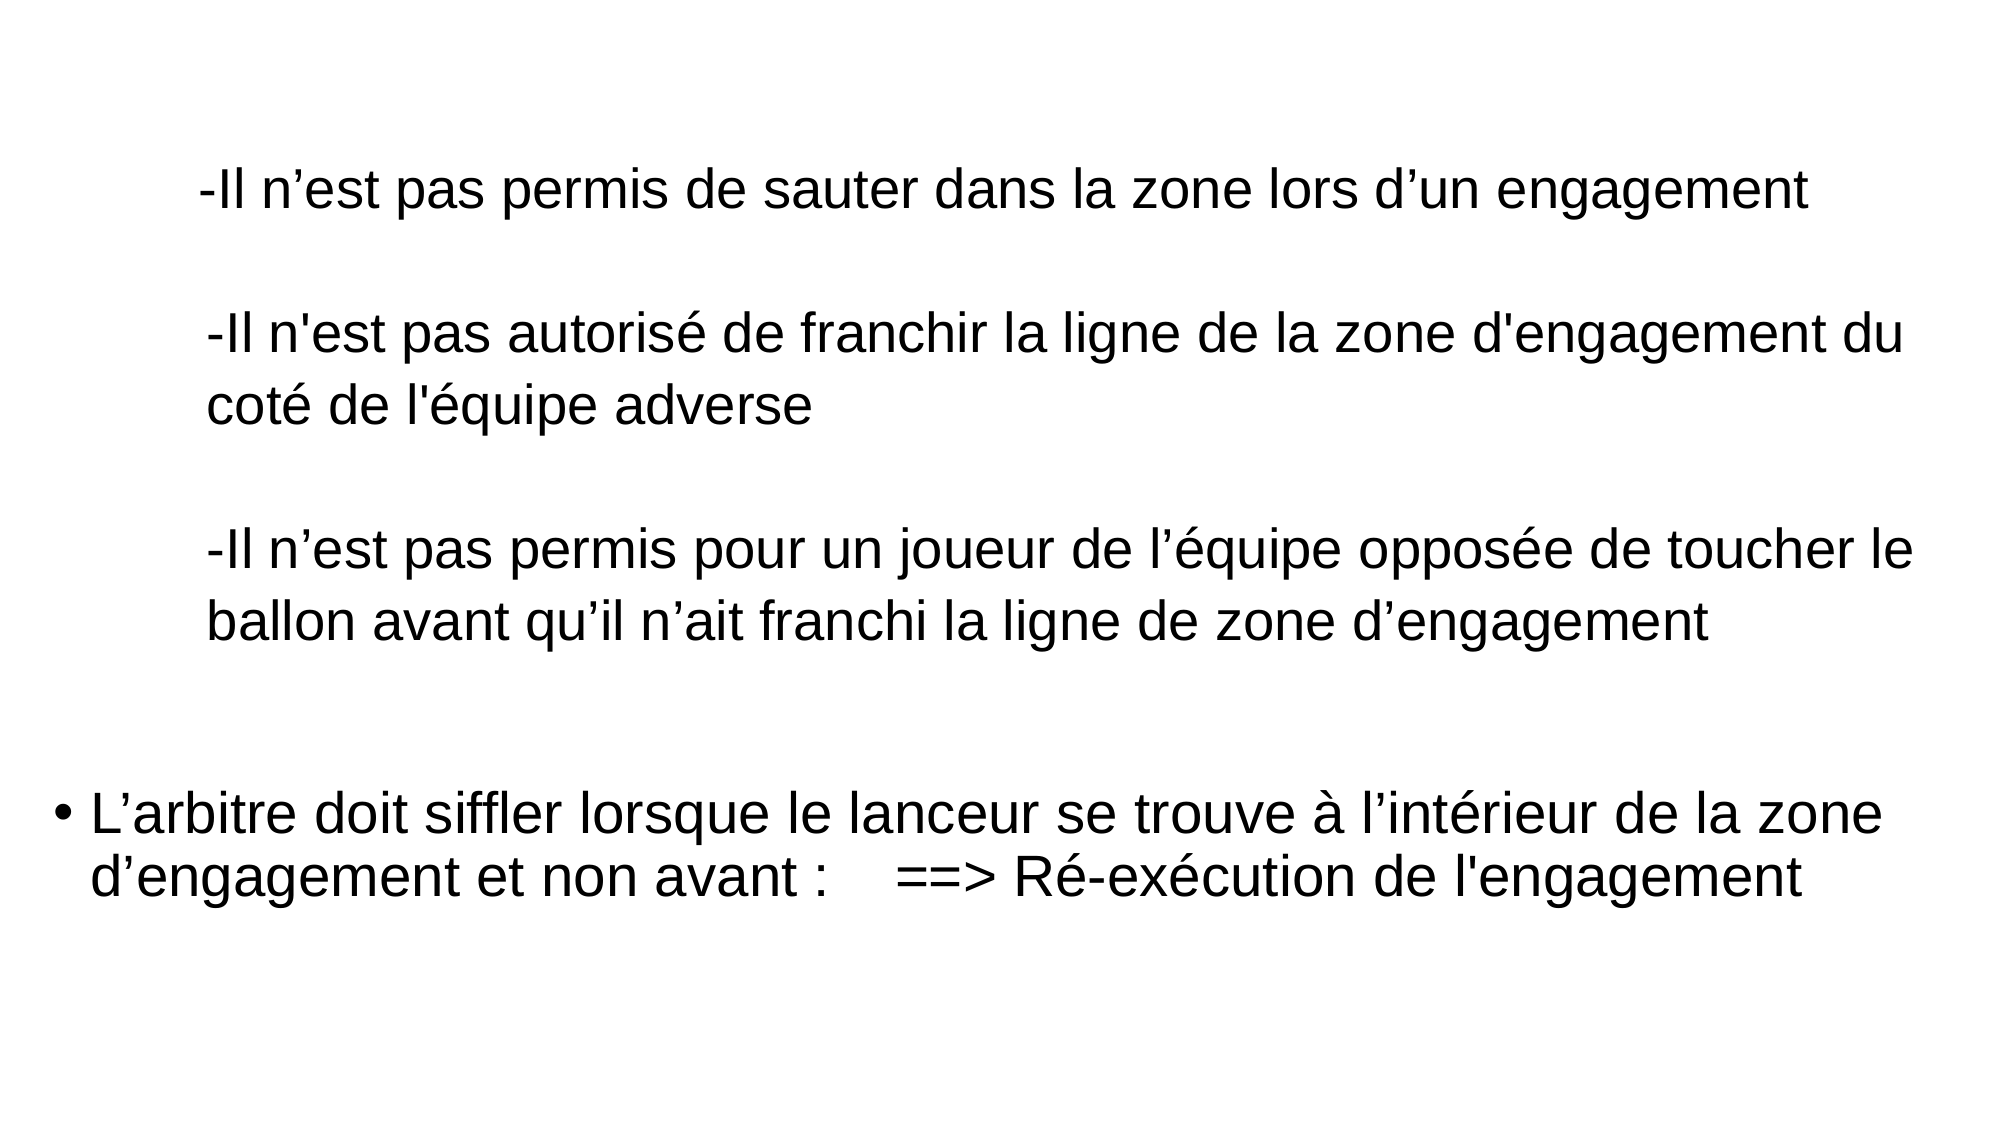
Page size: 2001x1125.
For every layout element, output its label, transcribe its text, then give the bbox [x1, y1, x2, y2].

list L’arbitre doit siffler lorsque le lanceur se trouve à l’intérieur de la zone d’engagement et non avant : ==> Ré-exécution de l'engagement [38, 776, 1979, 1014]
title -Il n’est pas permis de sauter dans la zone lors d’un engagement -Il n'est pas autorisé de franchir la ligne de la zone d'engagement du coté de l'équipe adverse -Il n’est pas permis pour un joueur de l’équipe opposée de toucher le ballon avant qu’il n’ait franchi la ligne de zone d’engagement [137, 111, 1946, 727]
